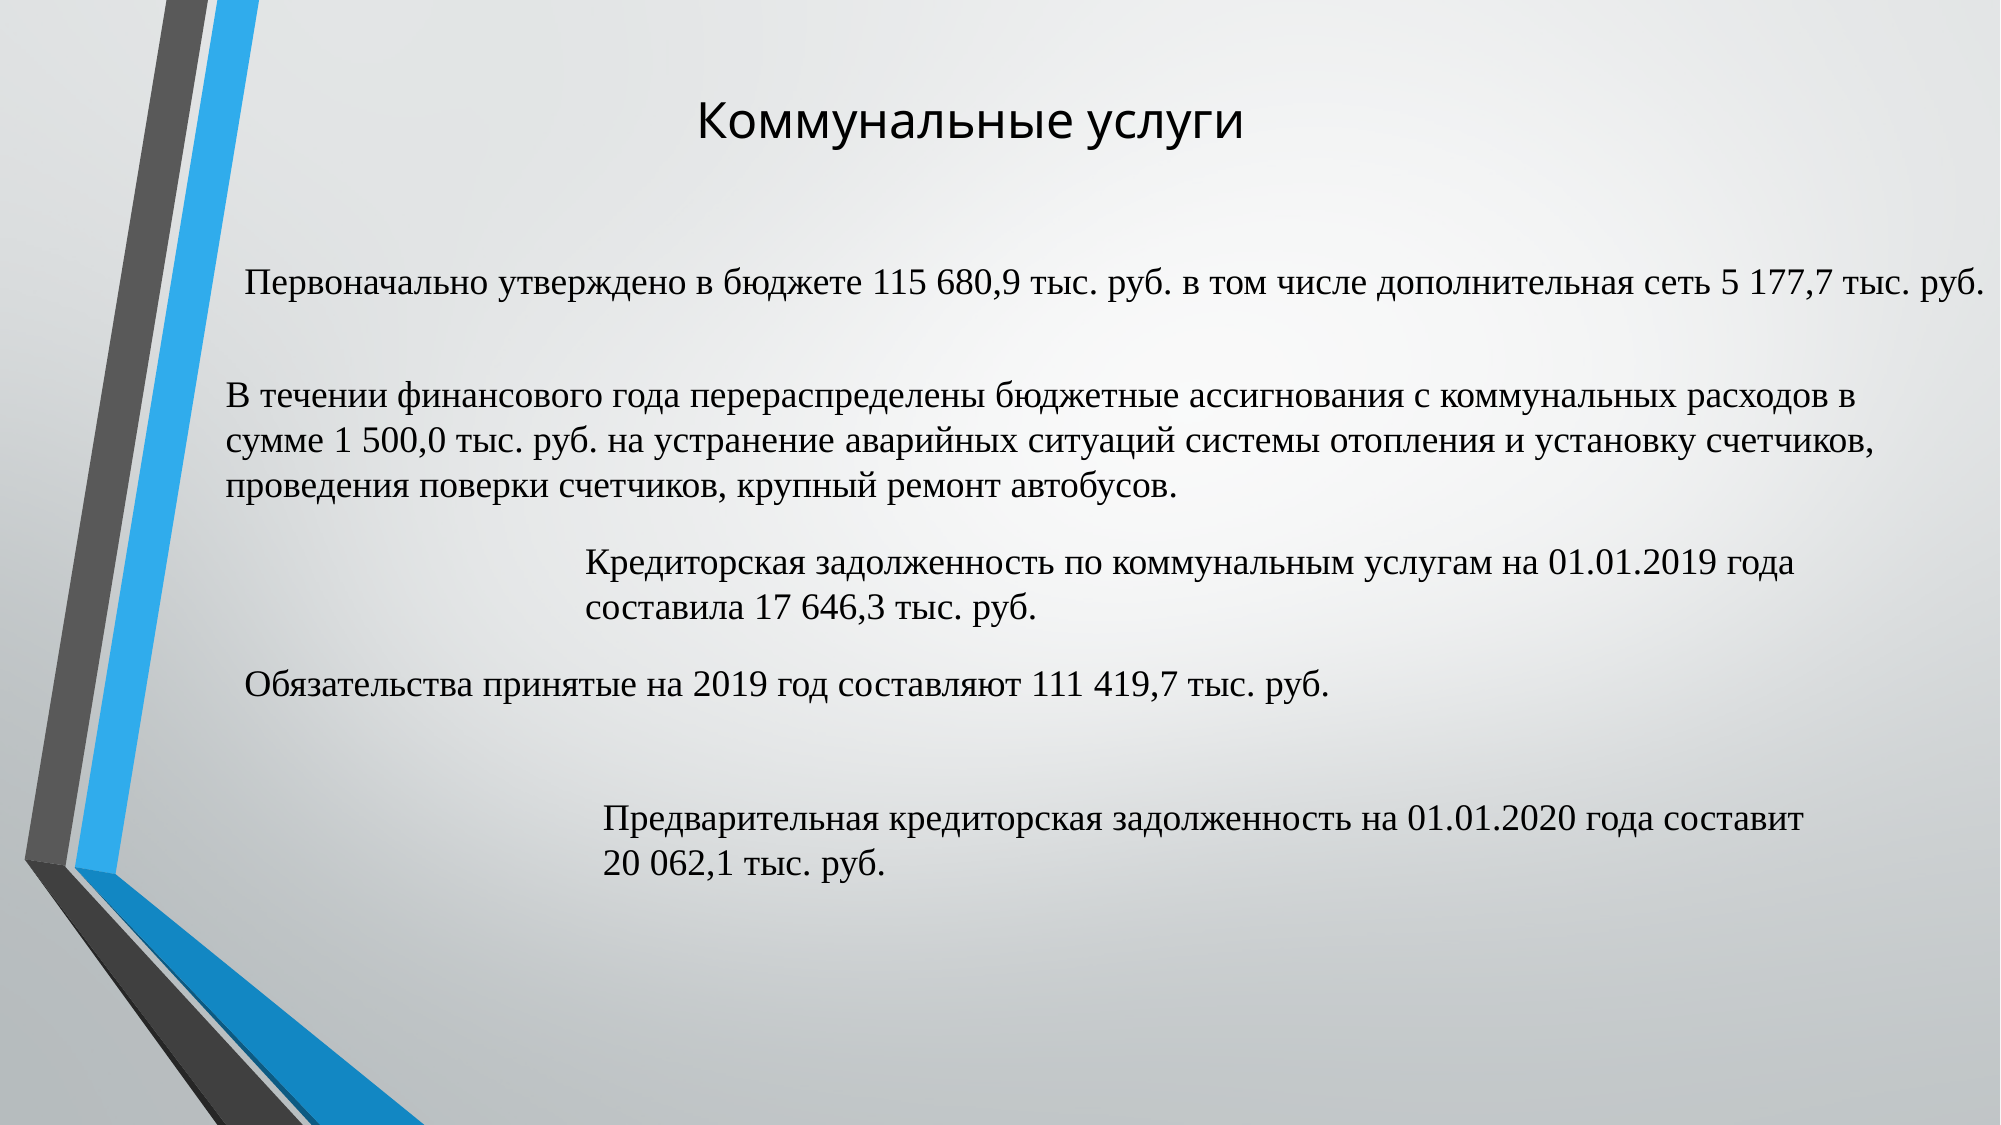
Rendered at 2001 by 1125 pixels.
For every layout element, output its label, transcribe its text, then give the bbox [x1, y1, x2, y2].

text_box Кредиторская задолженность по коммунальным услугам на 01.01.2019 года составила 17 646,3 тыс. руб. [570, 529, 1955, 635]
text_box Коммунальные услуги [681, 81, 1262, 156]
text_box Первоначально утверждено в бюджете 115 680,9 тыс. руб. в том числе дополнительная сеть 5 177,7 тыс. руб. [229, 249, 2000, 309]
text_box Обязательства принятые на 2019 год составляют 111 419,7 тыс. руб. [229, 651, 1369, 712]
text_box Предварительная кредиторская задолженность на 01.01.2020 года составит 20 062,1 тыс. руб. [588, 785, 1937, 891]
text_box В течении финансового года перераспределены бюджетные ассигнования с коммунальных расходов в сумме 1 500,0 тыс. руб. на устранение аварийных ситуаций системы отопления и установку счетчиков, проведения поверки счетчиков, крупный ремонт автобусов. [210, 362, 1974, 513]
